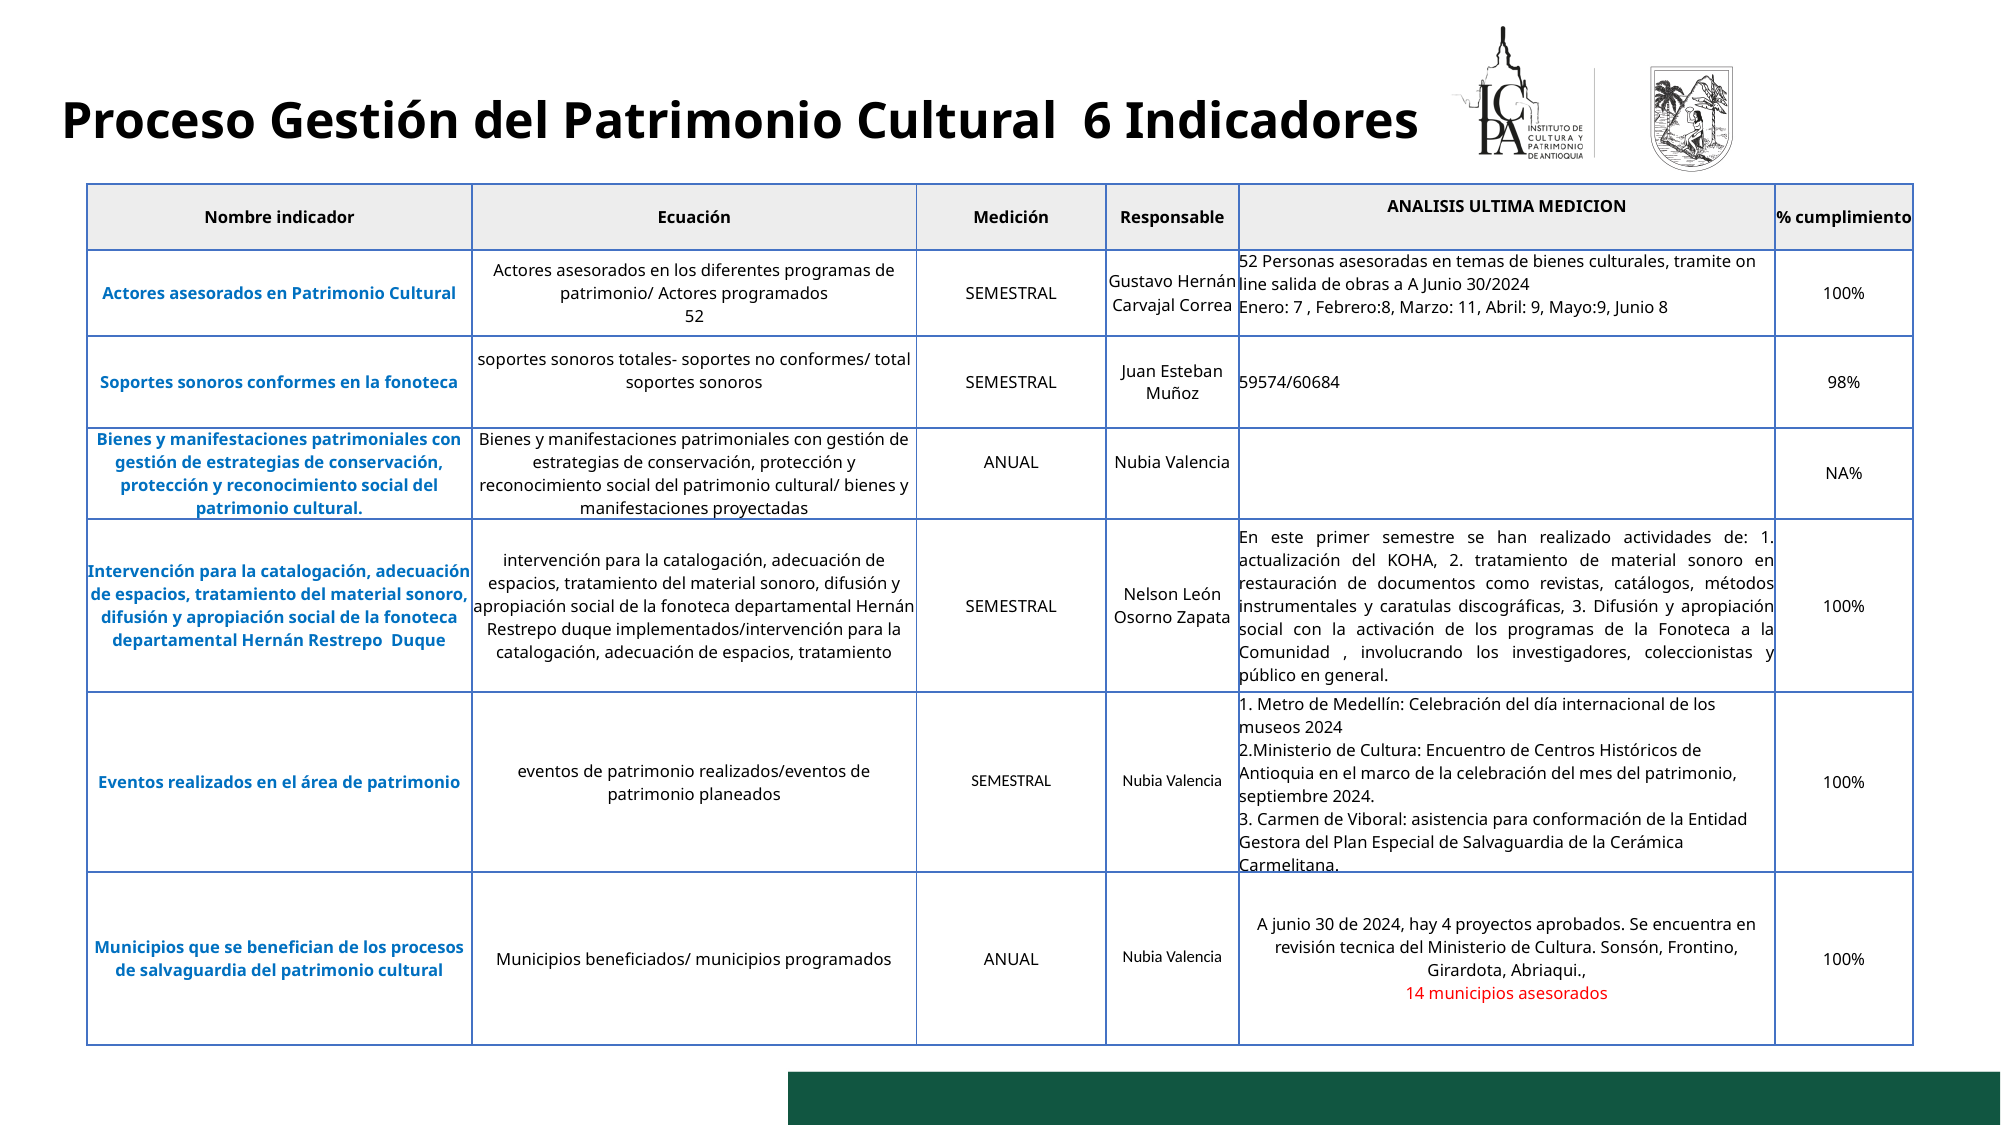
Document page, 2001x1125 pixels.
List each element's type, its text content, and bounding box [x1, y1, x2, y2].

table_header Responsable [1107, 185, 1238, 249]
table_cell SEMESTRAL [917, 251, 1105, 335]
table_cell Nubia Valencia [1107, 873, 1238, 1044]
table_cell Municipios que se benefician de los procesos de salvaguardia del patrimonio cultural [88, 873, 471, 1044]
table_cell Intervención para la catalogación, adecuación de espacios, tratamiento del material sonoro, difusión y apropiación social de la fonoteca departamental Hernán Restrepo Duque [88, 520, 471, 691]
table_cell 100% [1776, 520, 1912, 691]
table_cell SEMESTRAL [917, 337, 1105, 427]
table_header % cumplimiento [1776, 185, 1912, 249]
table_cell A junio 30 de 2024, hay 4 proyectos aprobados. Se encuentra en revisión tecnica del Ministerio de Cultura. Sonsón, Frontino, Girardota, Abriaqui., 14 municipios asesorados [1240, 873, 1774, 1044]
table_header Medición [917, 185, 1105, 249]
table_cell 1. Metro de Medellín: Celebración del día internacional de los museos 2024 2.Ministerio de Cultura: Encuentro de Centros Históricos de Antioquia en el marco de la celebración del mes del patrimonio, septiembre 2024. 3. Carmen de Viboral: asistencia para conformación de la Entidad Gestora del Plan Especial de Salvaguardia de la Cerámica Carmelitana. [1240, 693, 1774, 871]
table_cell Eventos realizados en el área de patrimonio [88, 693, 471, 871]
table_cell Gustavo Hernán Carvajal Correa [1107, 251, 1238, 335]
table_header Nombre indicador [88, 185, 471, 249]
table_cell Nubia Valencia [1107, 693, 1238, 871]
table_cell 100% [1776, 873, 1912, 1044]
table_cell 98% [1776, 337, 1912, 427]
table_cell SEMESTRAL [917, 520, 1105, 691]
text_box Proceso Gestión del Patrimonio Cultural 6 Indicadores [46, 81, 1418, 156]
table_cell Juan Esteban Muñoz [1107, 337, 1238, 427]
table_cell 52 Personas asesoradas en temas de bienes culturales, tramite on line salida de obras a A Junio 30/2024 Enero: 7 , Febrero:8, Marzo: 11, Abril: 9, Mayo:9, Junio 8 [1240, 251, 1774, 335]
table_cell Actores asesorados en Patrimonio Cultural [88, 251, 471, 335]
table_cell Actores asesorados en los diferentes programas de patrimonio/ Actores programados 52 [473, 251, 916, 335]
table_header Ecuación [473, 185, 916, 249]
table_cell Municipios beneficiados/ municipios programados [473, 873, 916, 1044]
table_cell Nubia Valencia [1107, 429, 1238, 518]
table_cell 100% [1776, 251, 1912, 335]
table_cell 59574/60684 [1240, 337, 1774, 427]
table_header ANALISIS ULTIMA MEDICION [1240, 185, 1774, 249]
table_cell SEMESTRAL [917, 693, 1105, 871]
table_cell ANUAL [917, 873, 1105, 1044]
table_cell NA% [1776, 429, 1912, 518]
table_cell eventos de patrimonio realizados/eventos de patrimonio planeados [473, 693, 916, 871]
table_cell intervención para la catalogación, adecuación de espacios, tratamiento del material sonoro, difusión y apropiación social de la fonoteca departamental Hernán Restrepo duque implementados/intervención para la catalogación, adecuación de espacios, tratamiento [473, 520, 916, 691]
table_cell Bienes y manifestaciones patrimoniales con gestión de estrategias de conservación, protección y reconocimiento social del patrimonio cultural/ bienes y manifestaciones proyectadas [473, 429, 916, 518]
table_cell En este primer semestre se han realizado actividades de: 1. actualización del KOHA, 2. tratamiento de material sonoro en restauración de documentos como revistas, catálogos, métodos instrumentales y caratulas discográficas, 3. Difusión y apropiación social con la activación de los programas de la Fonoteca a la Comunidad , involucrando los investigadores, coleccionistas y público en general. [1240, 520, 1774, 691]
table_cell ANUAL [917, 429, 1105, 518]
table_cell soportes sonoros totales- soportes no conformes/ total soportes sonoros [473, 337, 916, 427]
table_cell Bienes y manifestaciones patrimoniales con gestión de estrategias de conservación, protección y reconocimiento social del patrimonio cultural. [88, 429, 471, 518]
table_cell Soportes sonoros conformes en la fonoteca [88, 337, 471, 427]
picture [0, 0, 2001, 1125]
table_cell 100% [1776, 693, 1912, 871]
table_cell [1240, 429, 1774, 518]
table_cell Nelson León Osorno Zapata [1107, 520, 1238, 691]
